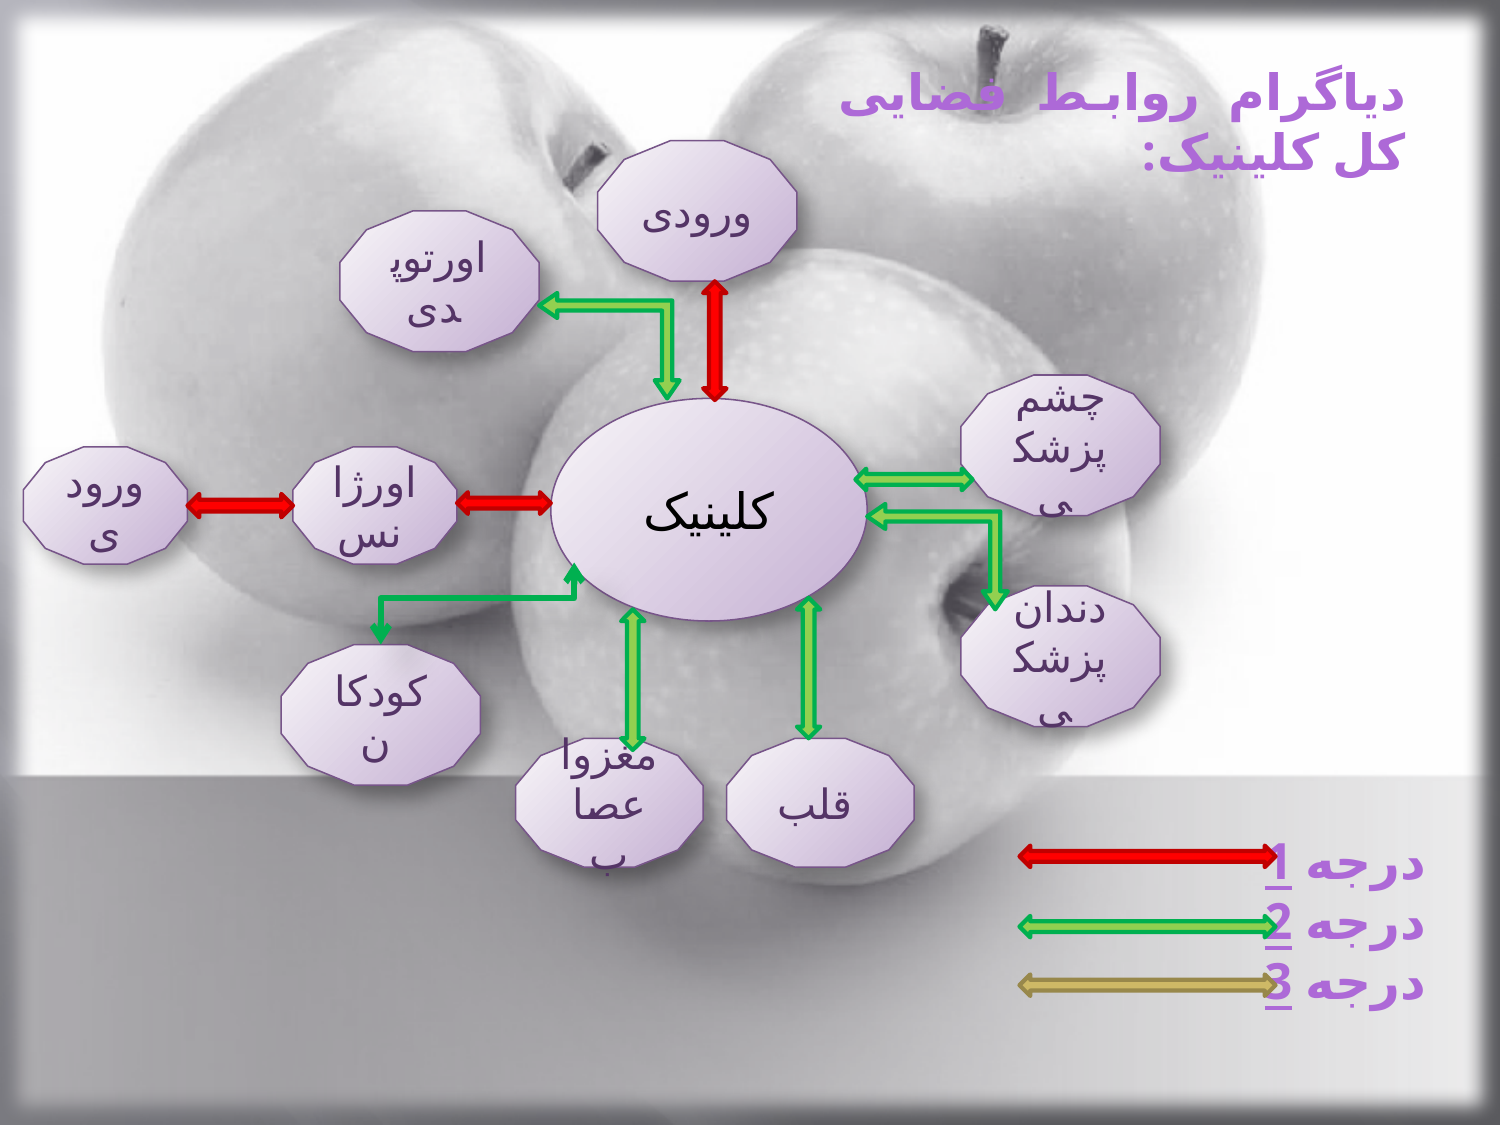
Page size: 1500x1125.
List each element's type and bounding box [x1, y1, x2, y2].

text_box [453, 562, 575, 664]
picture [0, 0, 1500, 1125]
